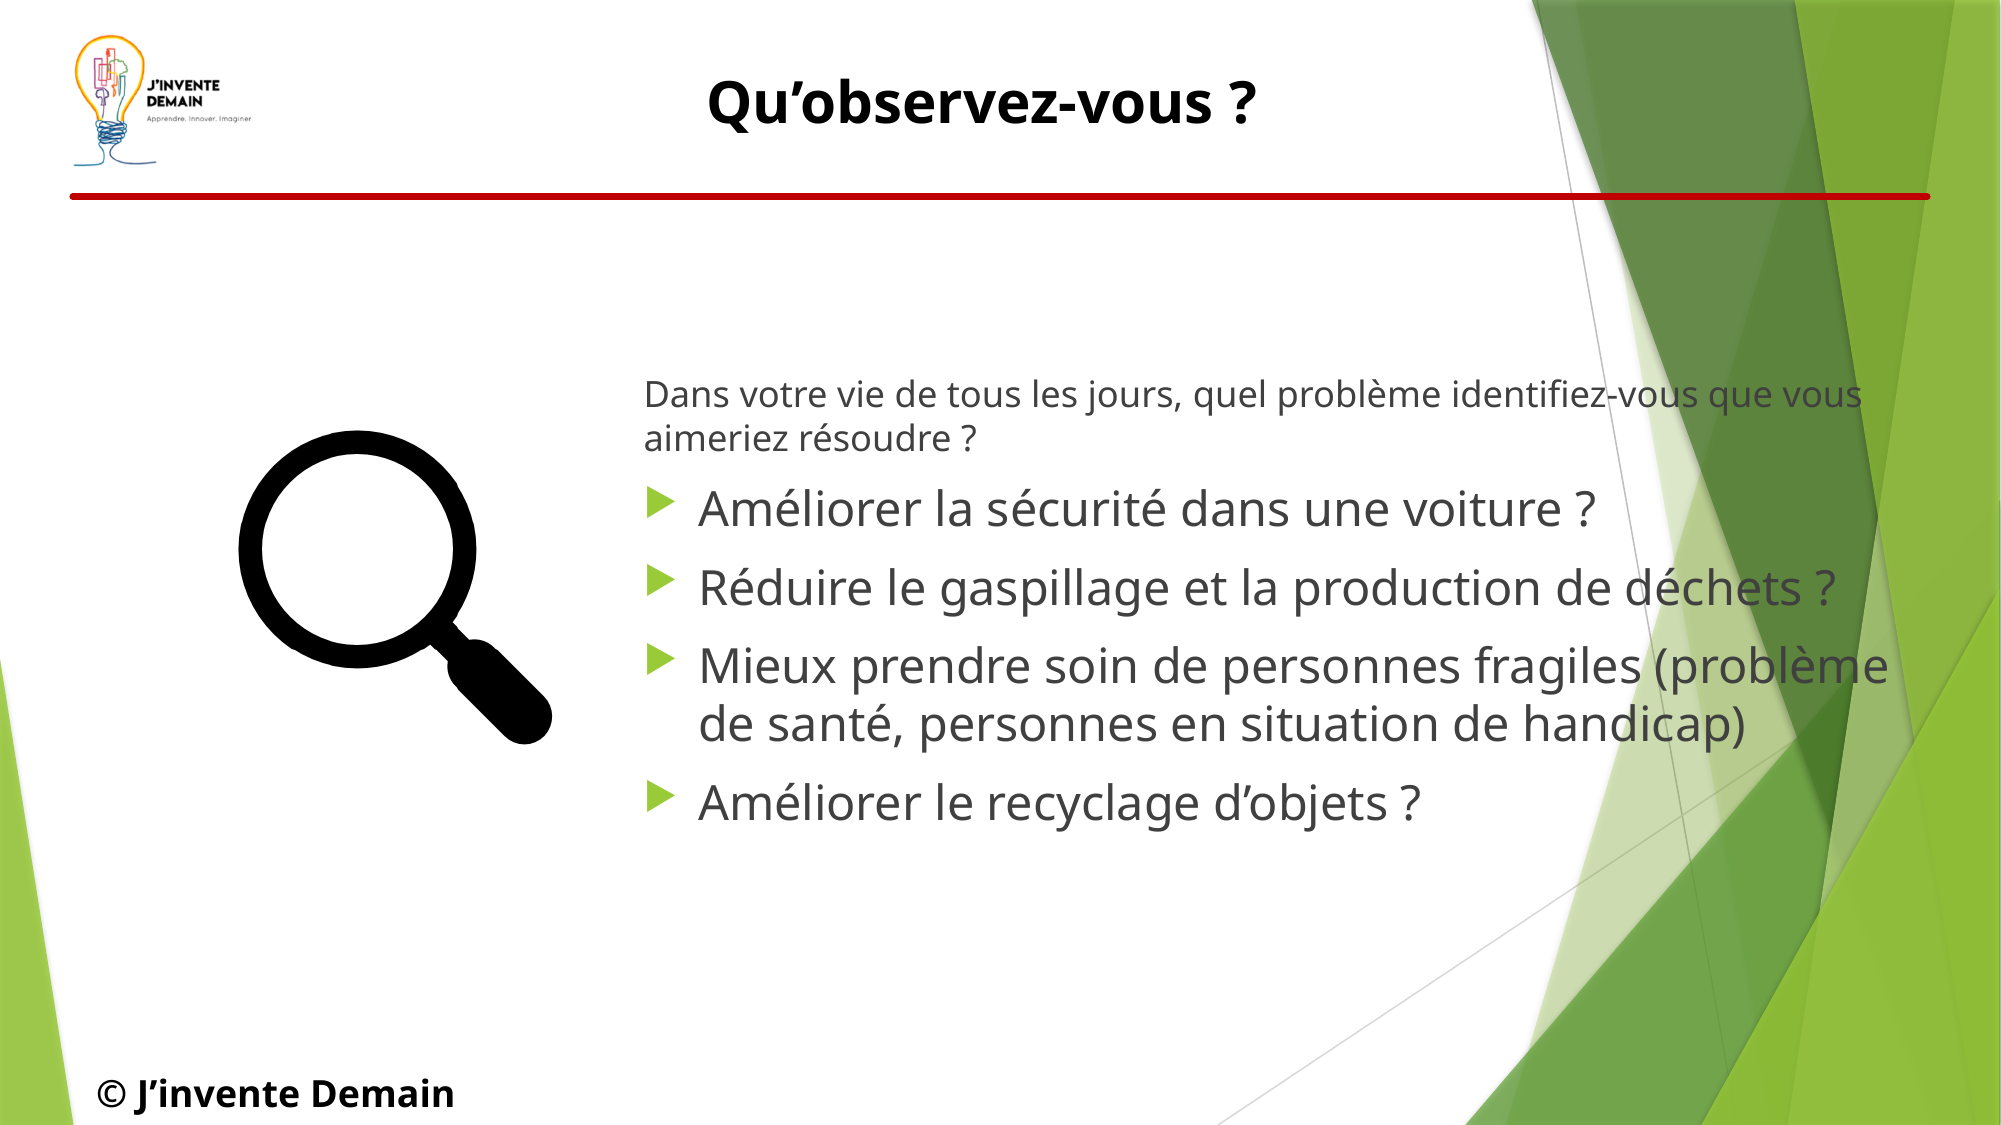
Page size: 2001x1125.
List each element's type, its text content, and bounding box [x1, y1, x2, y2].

list Dans votre vie de tous les jours, quel problème identifiez-vous que vous aimeriez résoudre ? Améliorer la sécurité dans une voiture ? Réduire le gaspillage et la production de déchets ? Mieux prendre soin de personnes fragiles (problème de santé, personnes en situation de handicap) Améliorer le recyclage d’objets ? [628, 363, 1946, 884]
picture [62, 25, 281, 175]
text_box Qu’observez-vous ? [688, 57, 1287, 143]
text_box © J’invente Demain [81, 1062, 666, 1123]
picture [204, 396, 585, 777]
